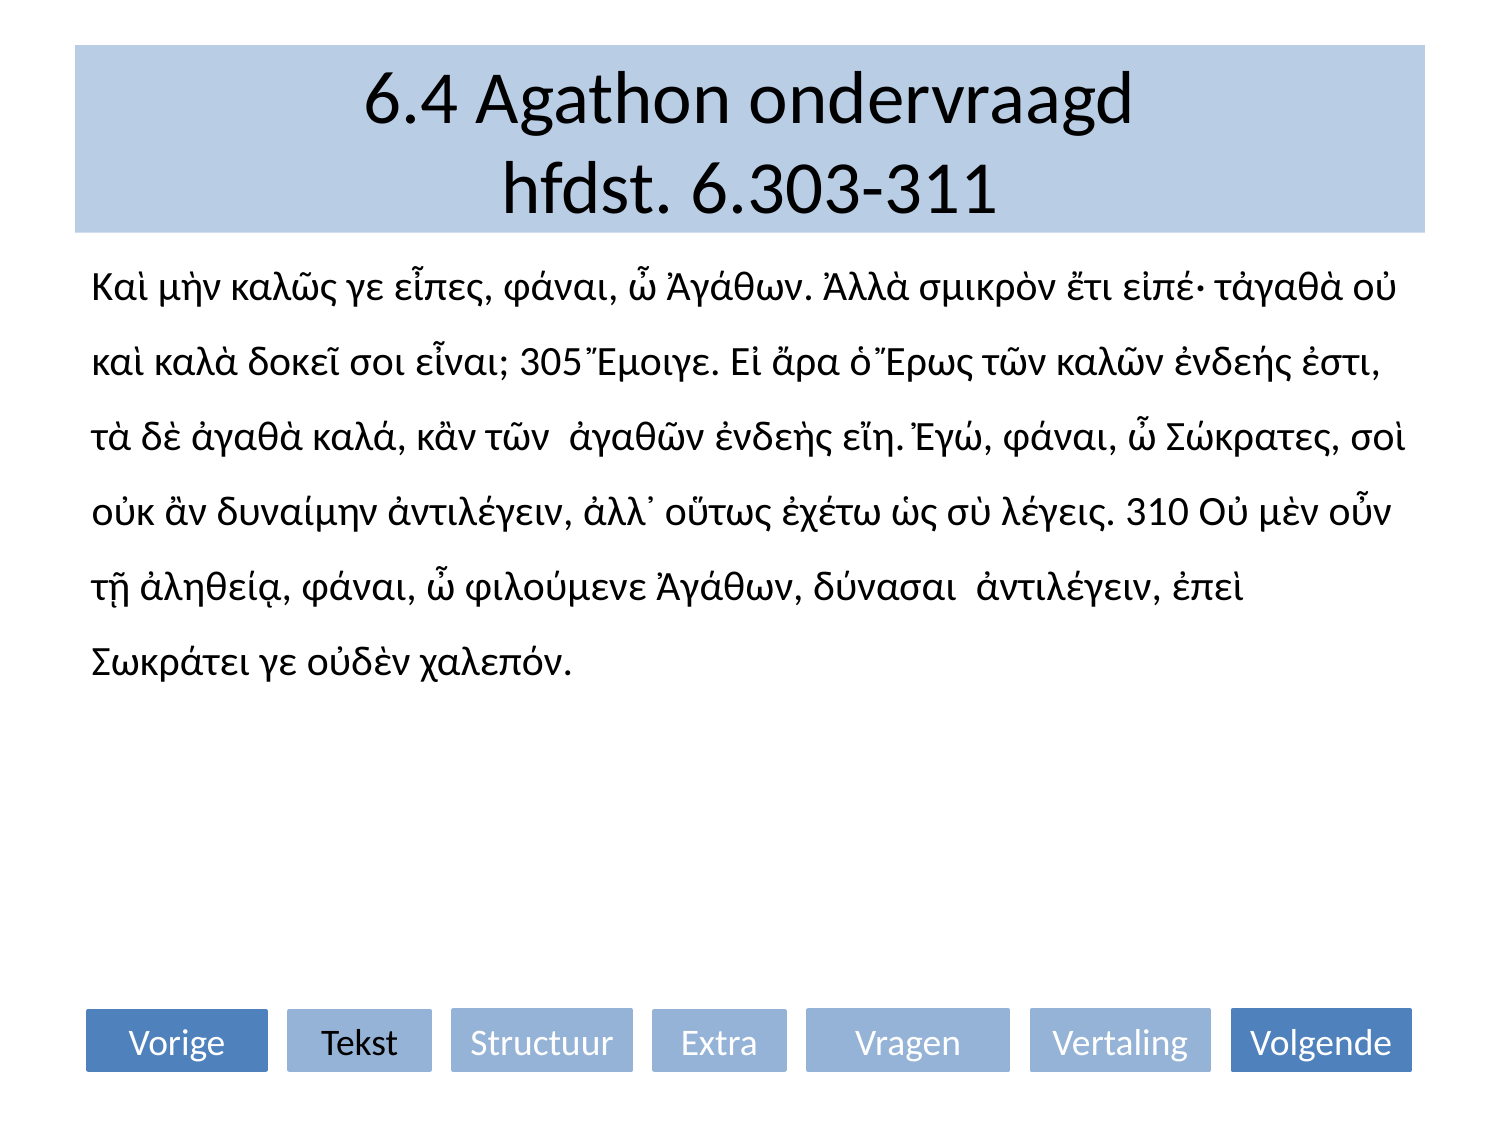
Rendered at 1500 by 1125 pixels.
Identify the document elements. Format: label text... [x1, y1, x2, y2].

text_box Tekst [287, 1011, 432, 1072]
text_box Volgende [1231, 1011, 1412, 1072]
text_box Καὶ μὴν καλῶς γε εἶπες, φάναι, ὦ Ἀγάθων. Ἀλλὰ σμικρὸν ἔτι εἰπέ· τἀγαθὰ οὐ καὶ καλὰ δοκεῖ σοι εἶναι; 305 Ἔμοιγε. Εἰ ἄρα ὁ Ἔρως τῶν καλῶν ἐνδεής ἐστι, τὰ δὲ ἀγαθὰ καλά, κἂν τῶν ἀγαθῶν ἐνδεὴς εἴη. Ἐγώ, φάναι, ὦ Σώκρατες, σοὶ οὐκ ἂν δυναίμην ἀντιλέγειν, ἀλλ᾽ οὕτως ἐχέτω ὡς σὺ λέγεις. 310 Οὐ μὲν οὖν τῇ ἀληθείᾳ, φάναι, ὦ φιλούμενε Ἀγάθων, δύνασαι ἀντιλέγειν, ἐπεὶ Σωκράτει γε οὐδὲν χαλεπόν. [76, 226, 1427, 1011]
text_box Vertaling [1030, 1011, 1211, 1072]
text_box Structuur [451, 1011, 633, 1072]
text_box Vorige [86, 1011, 268, 1072]
text_box Vragen [806, 1011, 1010, 1072]
text_box Extra [652, 1011, 787, 1072]
title 6.4 Agathon ondervraagd hfdst. 6.303-311 [75, 45, 1425, 233]
